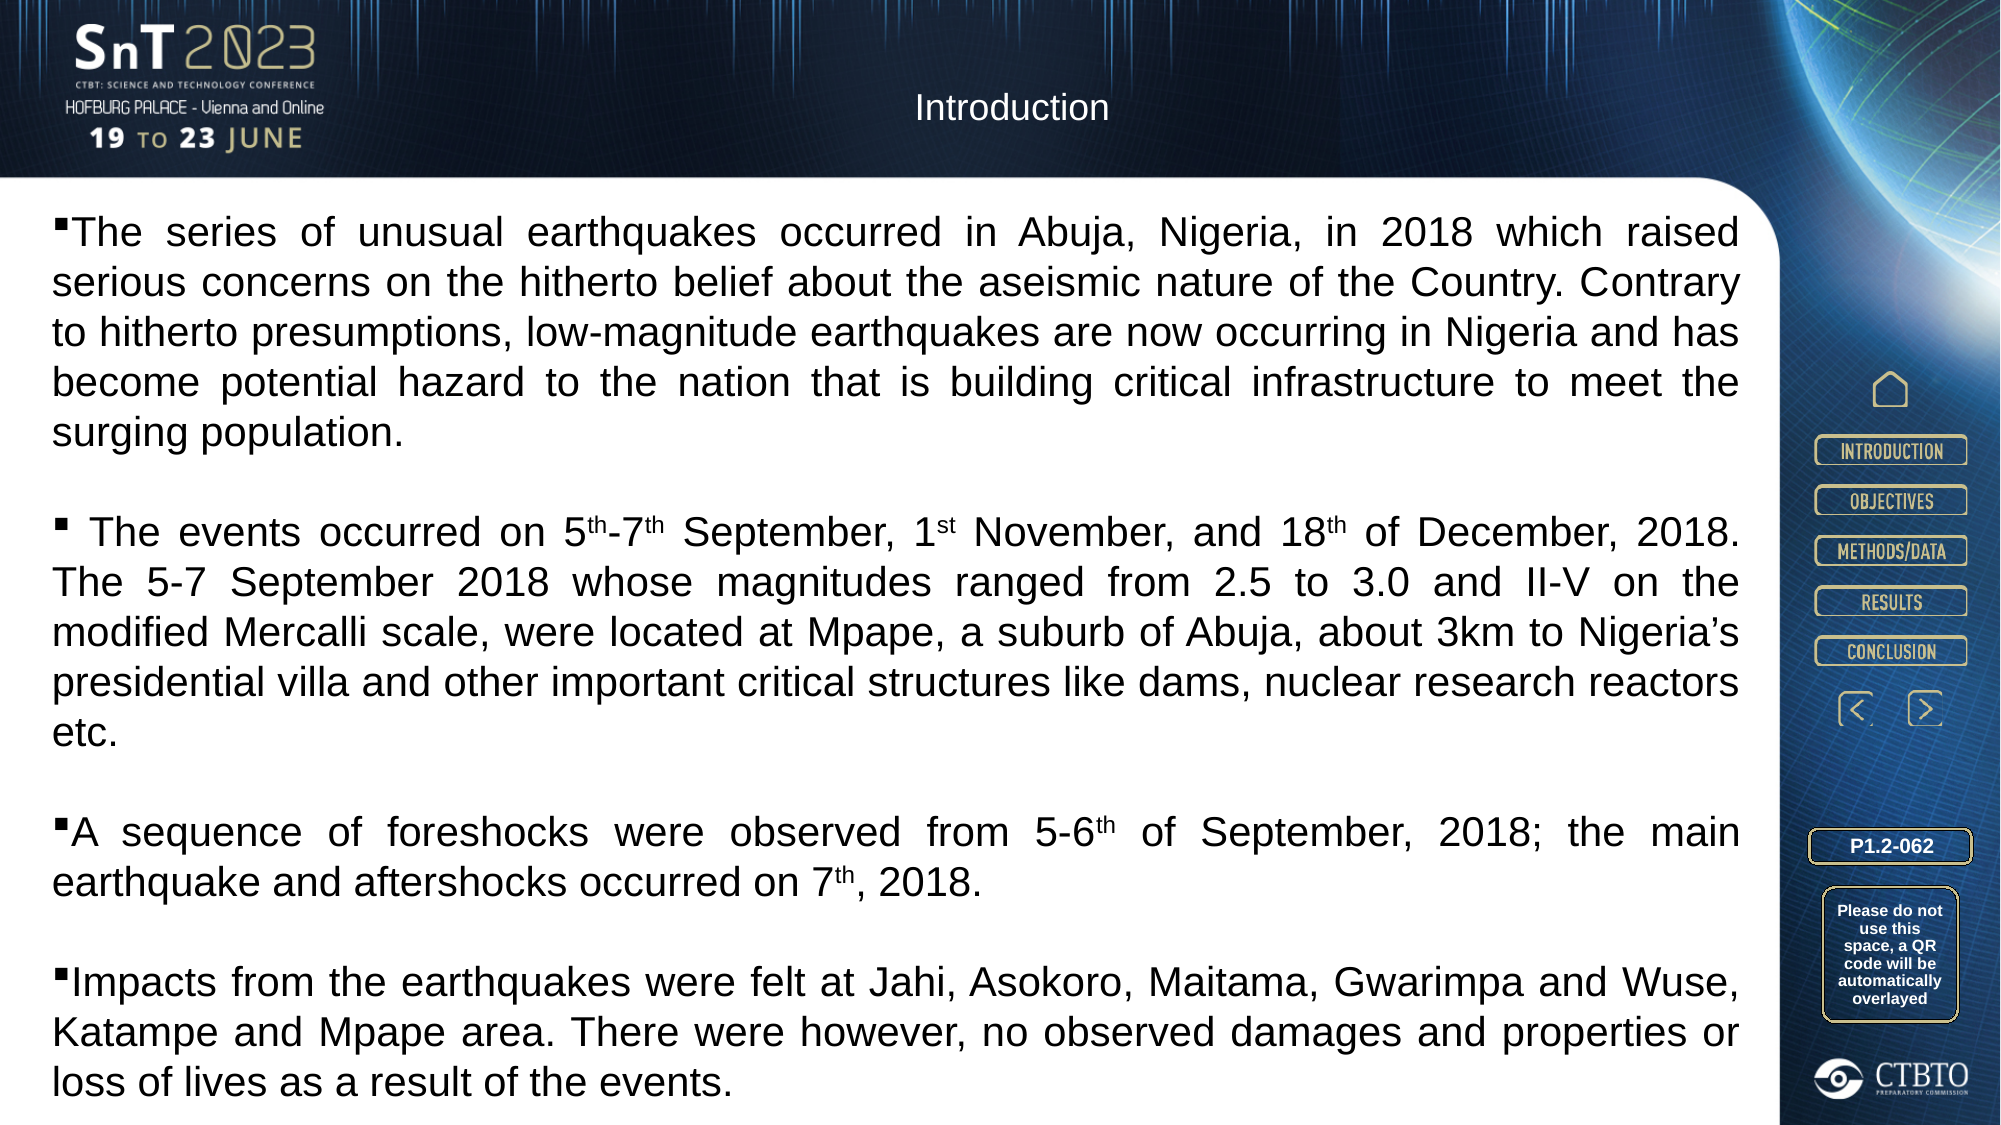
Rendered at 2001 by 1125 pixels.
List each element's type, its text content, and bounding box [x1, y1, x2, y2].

picture [0, 0, 2001, 1125]
text_box Please do not use this space, a QR code will be automatically overlayed [1821, 894, 1959, 1017]
text_box P1.2-062 [1824, 827, 1960, 866]
text_box The series of unusual earthquakes occurred in Abuja, Nigeria, in 2018 which raised serious concerns on the hitherto belief about the aseismic nature of the Country. Contrary to hitherto presumptions, low-magnitude earthquakes are now occurring in Nigeria and has become potential hazard to the nation that is building critical infrastructure to meet the surging population. The events occurred on 5th-7th September, 1st November, and 18th of December, 2018. The 5-7 September 2018 whose magnitudes ranged from 2.5 to 3.0 and II-V on the modified Mercalli scale, were located at Mpape, a suburb of Abuja, about 3km to Nigeria’s presidential villa and other important critical structures like dams, nuclear research reactors etc. A sequence of foreshocks were observed from 5-6th of September, 2018; the main earthquake and aftershocks occurred on 7th, 2018. Impacts from the earthquakes were felt at Jahi, Asokoro, Maitama, Gwarimpa and Wuse, Katampe and Mpape area. There were however, no observed damages and properties or loss of lives as a result of the events. [36, 196, 1757, 1125]
text_box Introduction [359, 43, 1676, 136]
